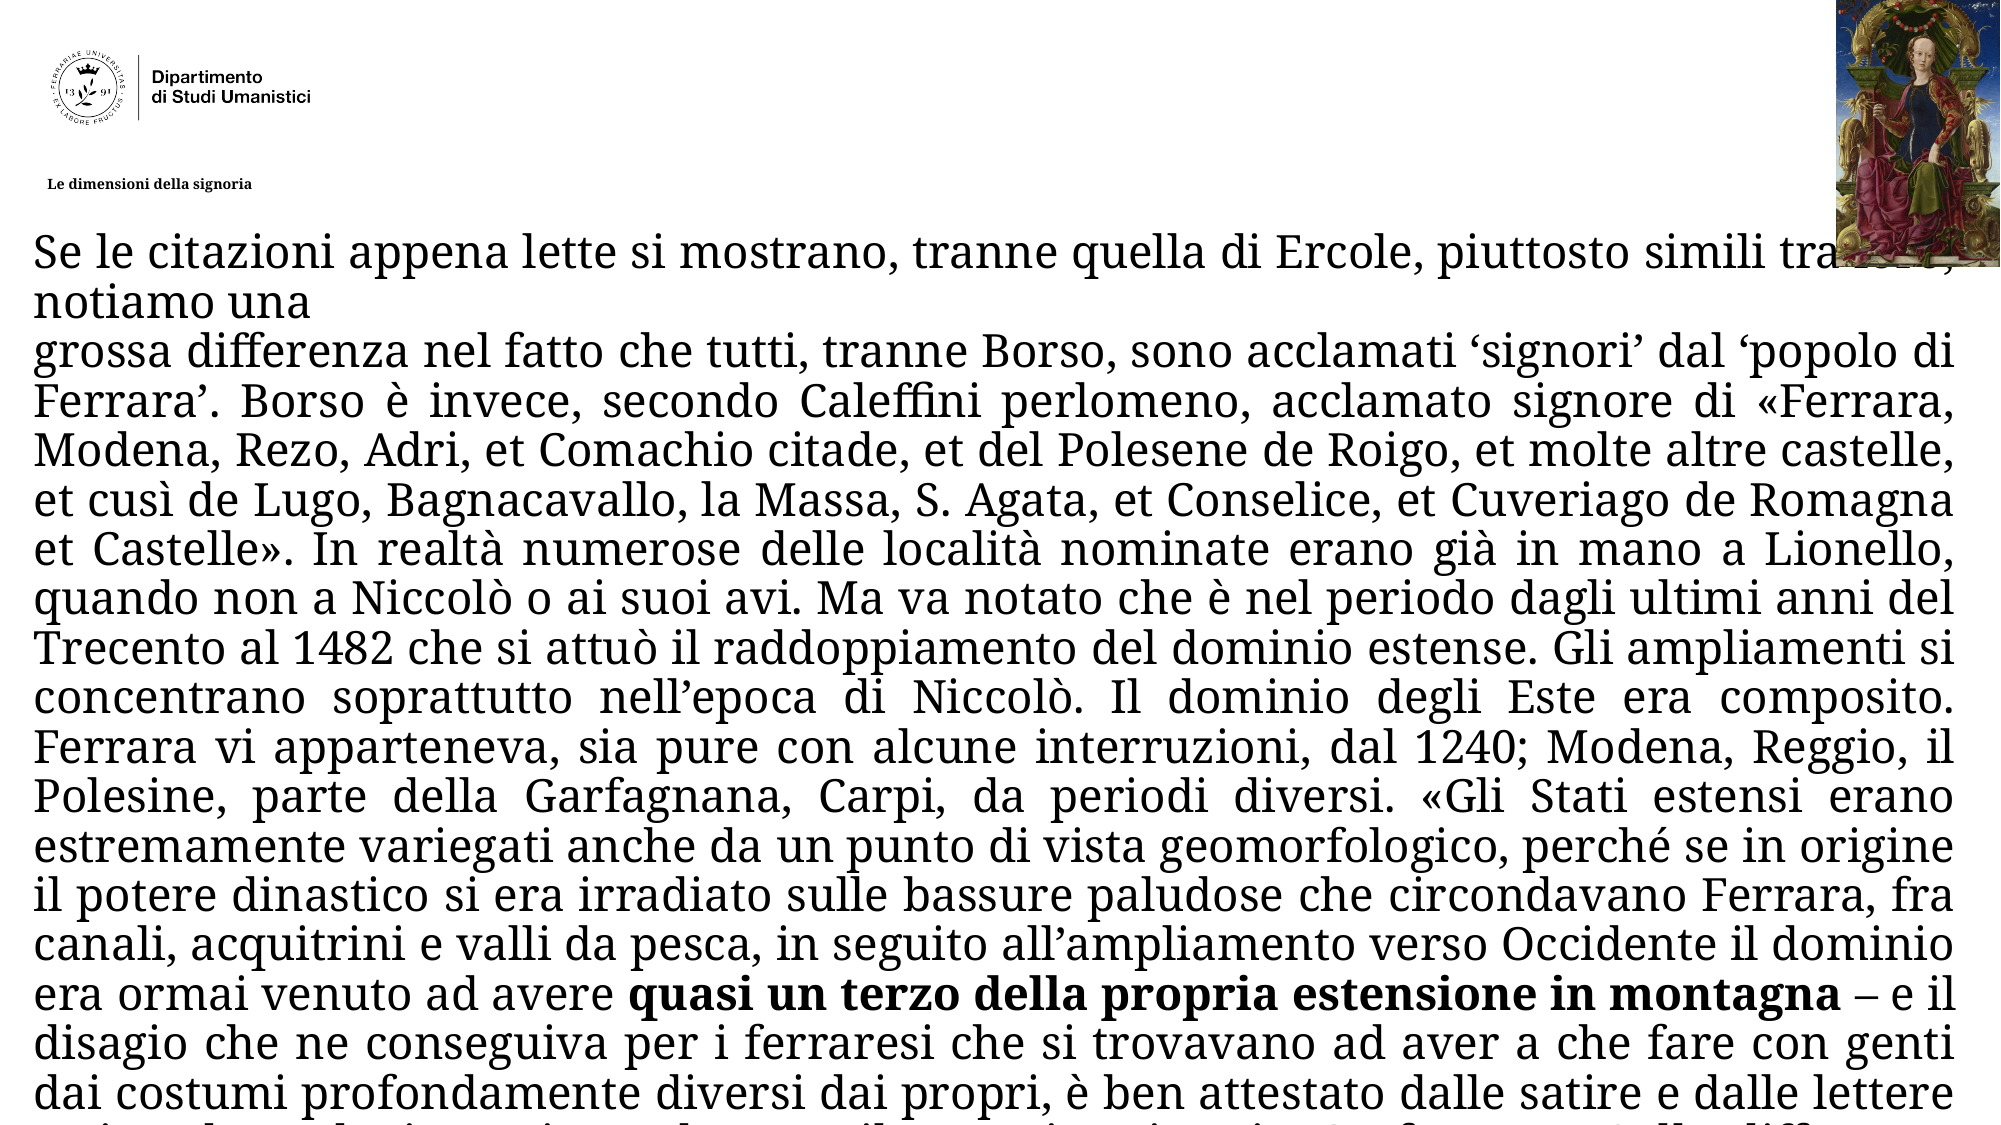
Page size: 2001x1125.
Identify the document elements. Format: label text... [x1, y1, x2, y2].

list Se le citazioni appena lette si mostrano, tranne quella di Ercole, piuttosto simili tra loro, notiamo una grossa differenza nel fatto che tutti, tranne Borso, sono acclamati ‘signori’ dal ‘popolo di Ferrara’. Borso è invece, secondo Caleffini perlomeno, acclamato signore di «Ferrara, Modena, Rezo, Adri, et Comachio citade, et del Polesene de Roigo, et molte altre castelle, et cusì de Lugo, Bagnacavallo, la Massa, S. Agata, et Conselice, et Cuveriago de Romagna et Castelle». In realtà numerose delle località nominate erano già in mano a Lionello, quando non a Niccolò o ai suoi avi. Ma va notato che è nel periodo dagli ultimi anni del Trecento al 1482 che si attuò il raddoppiamento del dominio estense. Gli ampliamenti si concentrano soprattutto nell’epoca di Niccolò. Il dominio degli Este era composito. Ferrara vi apparteneva, sia pure con alcune interruzioni, dal 1240; Modena, Reggio, il Polesine, parte della Garfagnana, Carpi, da periodi diversi. «Gli Stati estensi erano estremamente variegati anche da un punto di vista geomorfologico, perché se in origine il potere dinastico si era irradiato sulle bassure paludose che circondavano Ferrara, fra canali, acquitrini e valli da pesca, in seguito all’ampliamento verso Occidente il dominio era ormai venuto ad avere quasi un terzo della propria estensione in montagna – e il disagio che ne conseguiva per i ferraresi che si trovavano ad aver a che fare con genti dai costumi profondamente diversi dai propri, è ben attestato dalle satire e dalle lettere scritte da Ludovico Ariosto durante il commissariato in Garfagnana. Sulle differenze geografiche, infatti, si innestavano forme diverse di organizzazione politica, radicate nella struttura fisica degli insediamenti umani, nella distribuzione della proprietà fondiaria e più in generale nei modi di sfruttamento delle risorse economiche locali» (M. Folin, Rinascimento estense, cit., p. 53). [18, 221, 1972, 1125]
title Le dimensioni della signoria [32, 119, 1452, 221]
picture [51, 50, 310, 125]
picture [1836, 0, 2000, 267]
